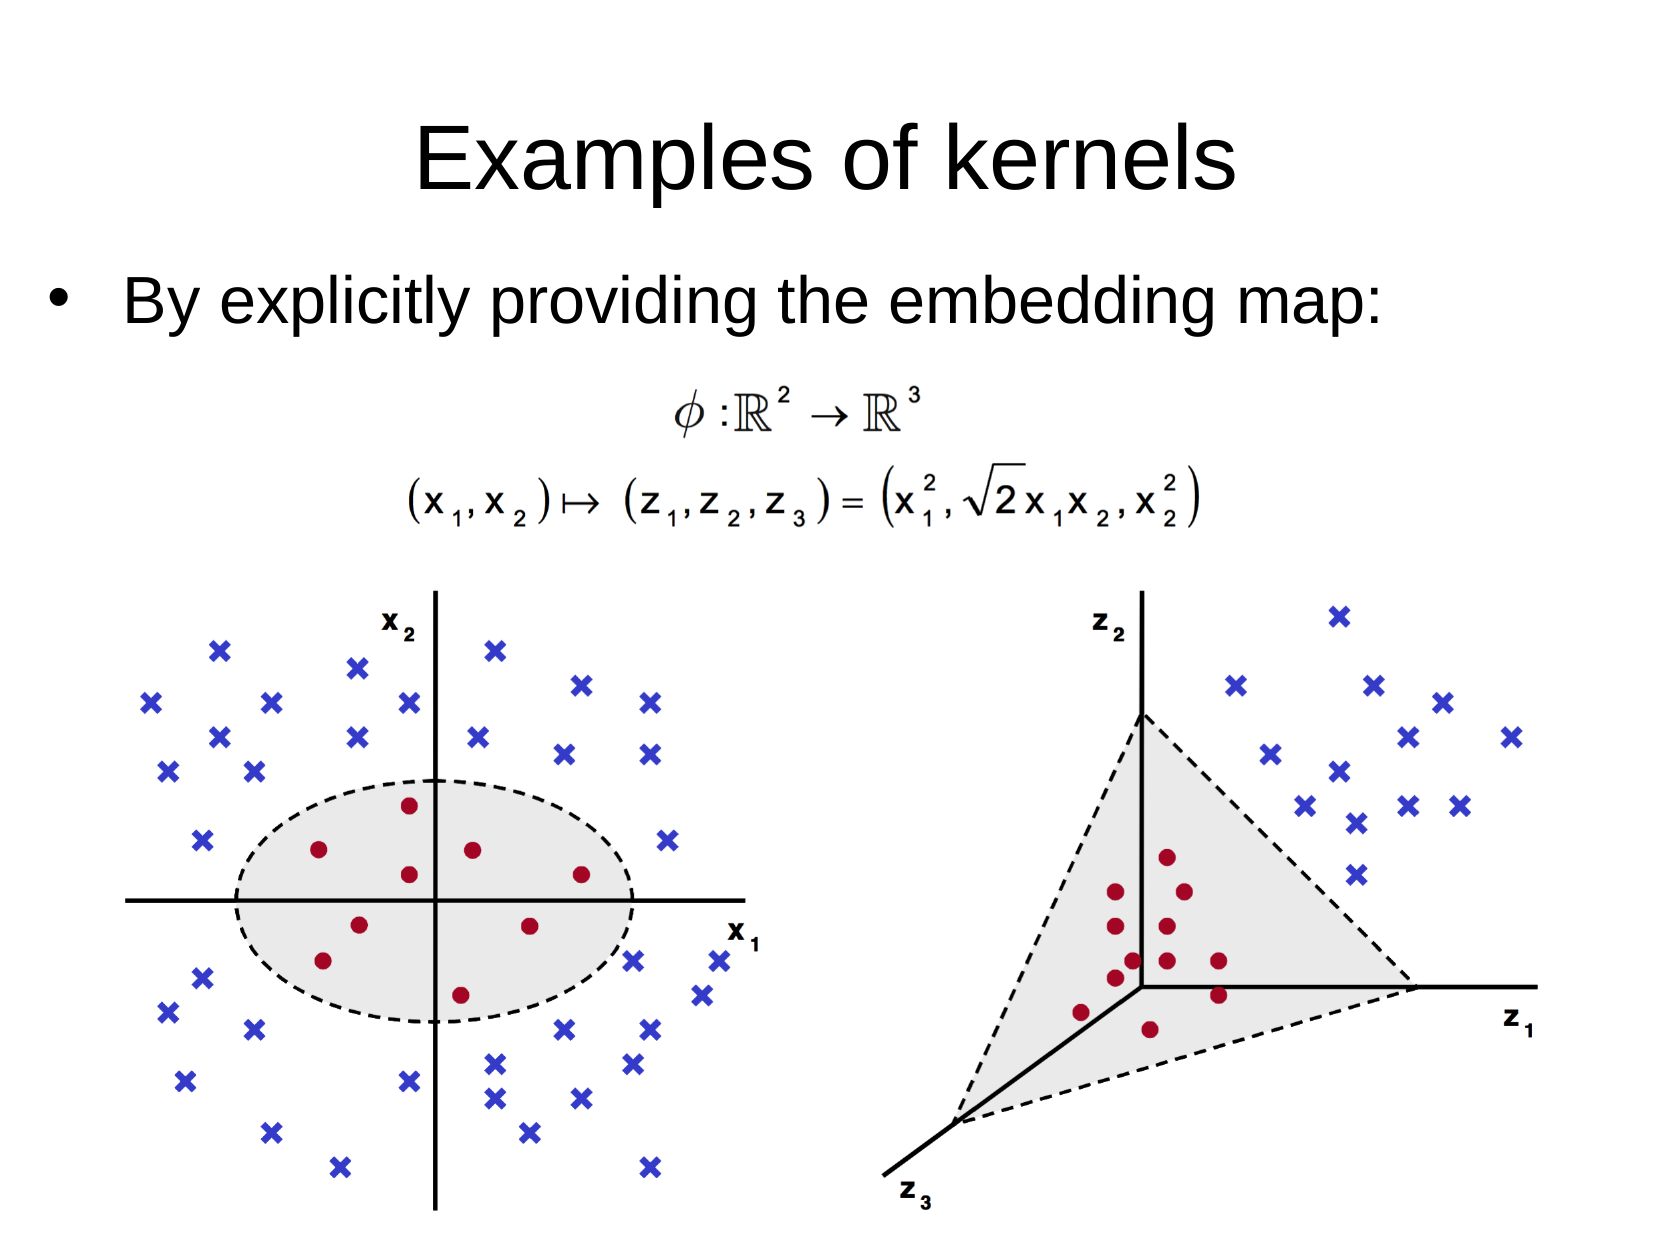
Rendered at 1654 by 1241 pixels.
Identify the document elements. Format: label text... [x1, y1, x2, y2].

text_box By explicitly providing the embedding map: [30, 256, 1519, 1140]
text_box Examples of kernels [82, 49, 1571, 257]
picture [87, 376, 1565, 1235]
